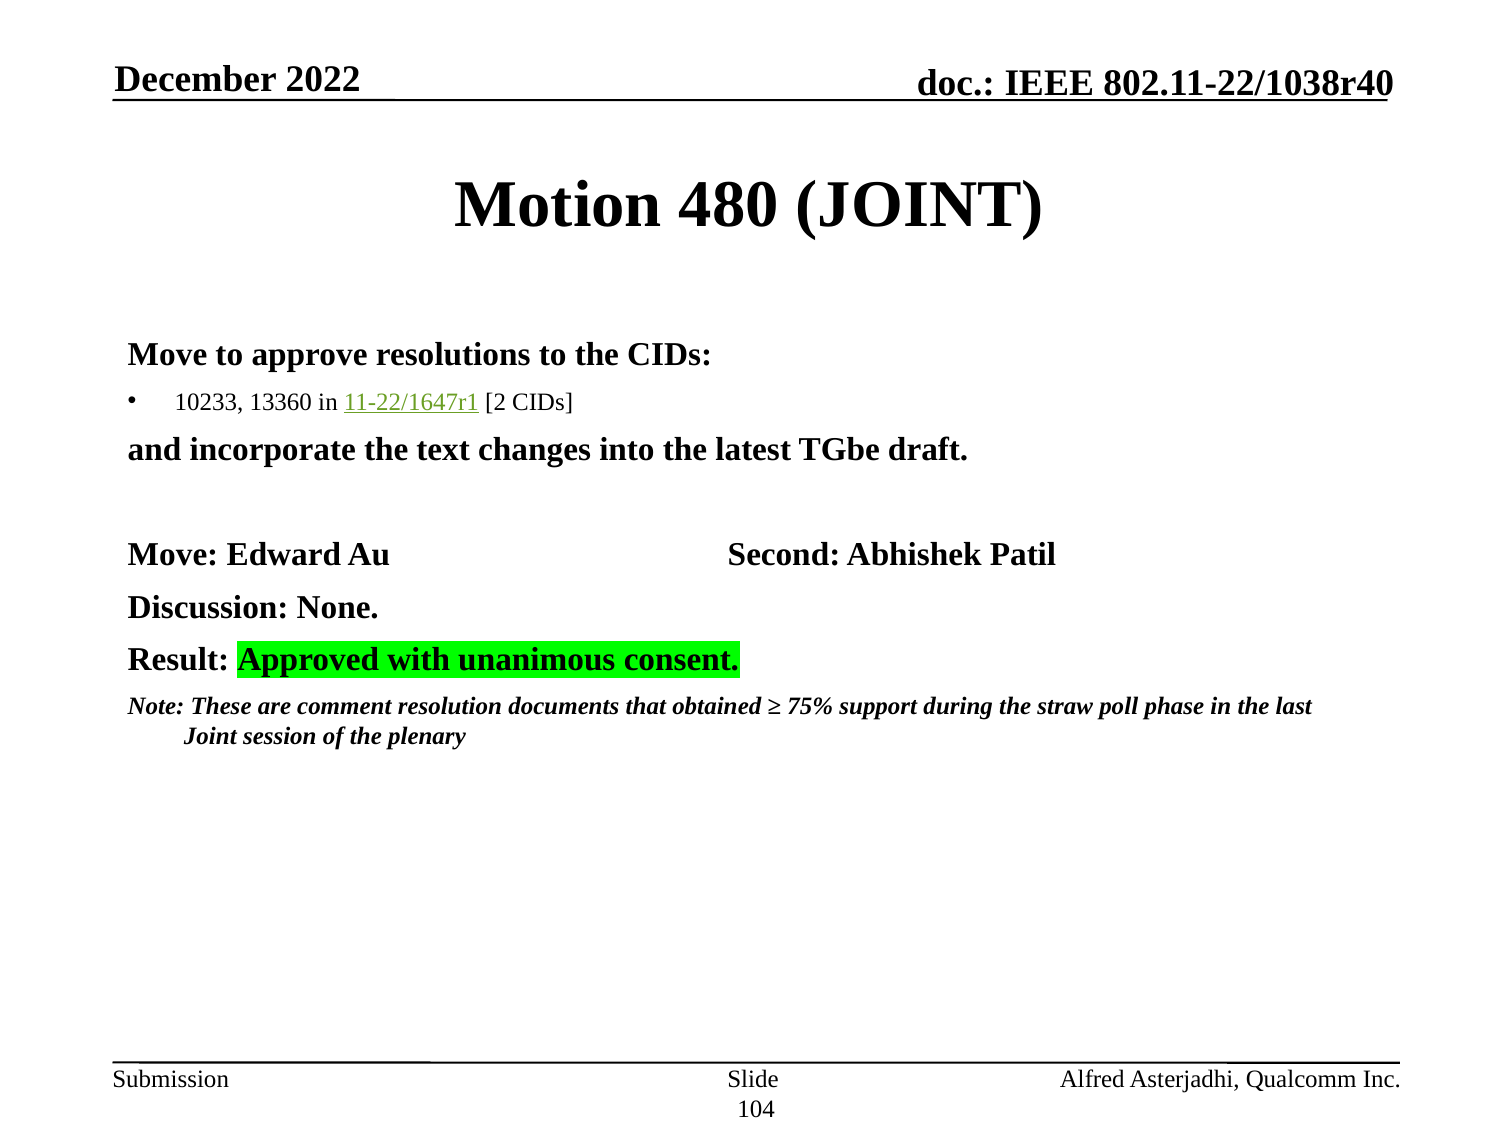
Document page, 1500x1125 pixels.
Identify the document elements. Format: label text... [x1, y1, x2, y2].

title Motion 480 (JOINT) [112, 112, 1388, 288]
list Move to approve resolutions to the CIDs: 10233, 13360 in 11-22/1647r1 [2 CIDs] and incorporate the text changes into the latest TGbe draft. Move: Edward Au Second: Abhishek Patil Discussion: None. Result: Approved with unanimous consent. Note: These are comment resolution documents that obtained ≥ 75% support during the straw poll phase in the last Joint session of the plenary [112, 324, 1388, 1063]
footer Alfred Asterjadhi, Qualcomm Inc. [878, 1061, 1402, 1093]
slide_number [114, 54, 423, 100]
slide_number Slide 104 [712, 1061, 800, 1123]
